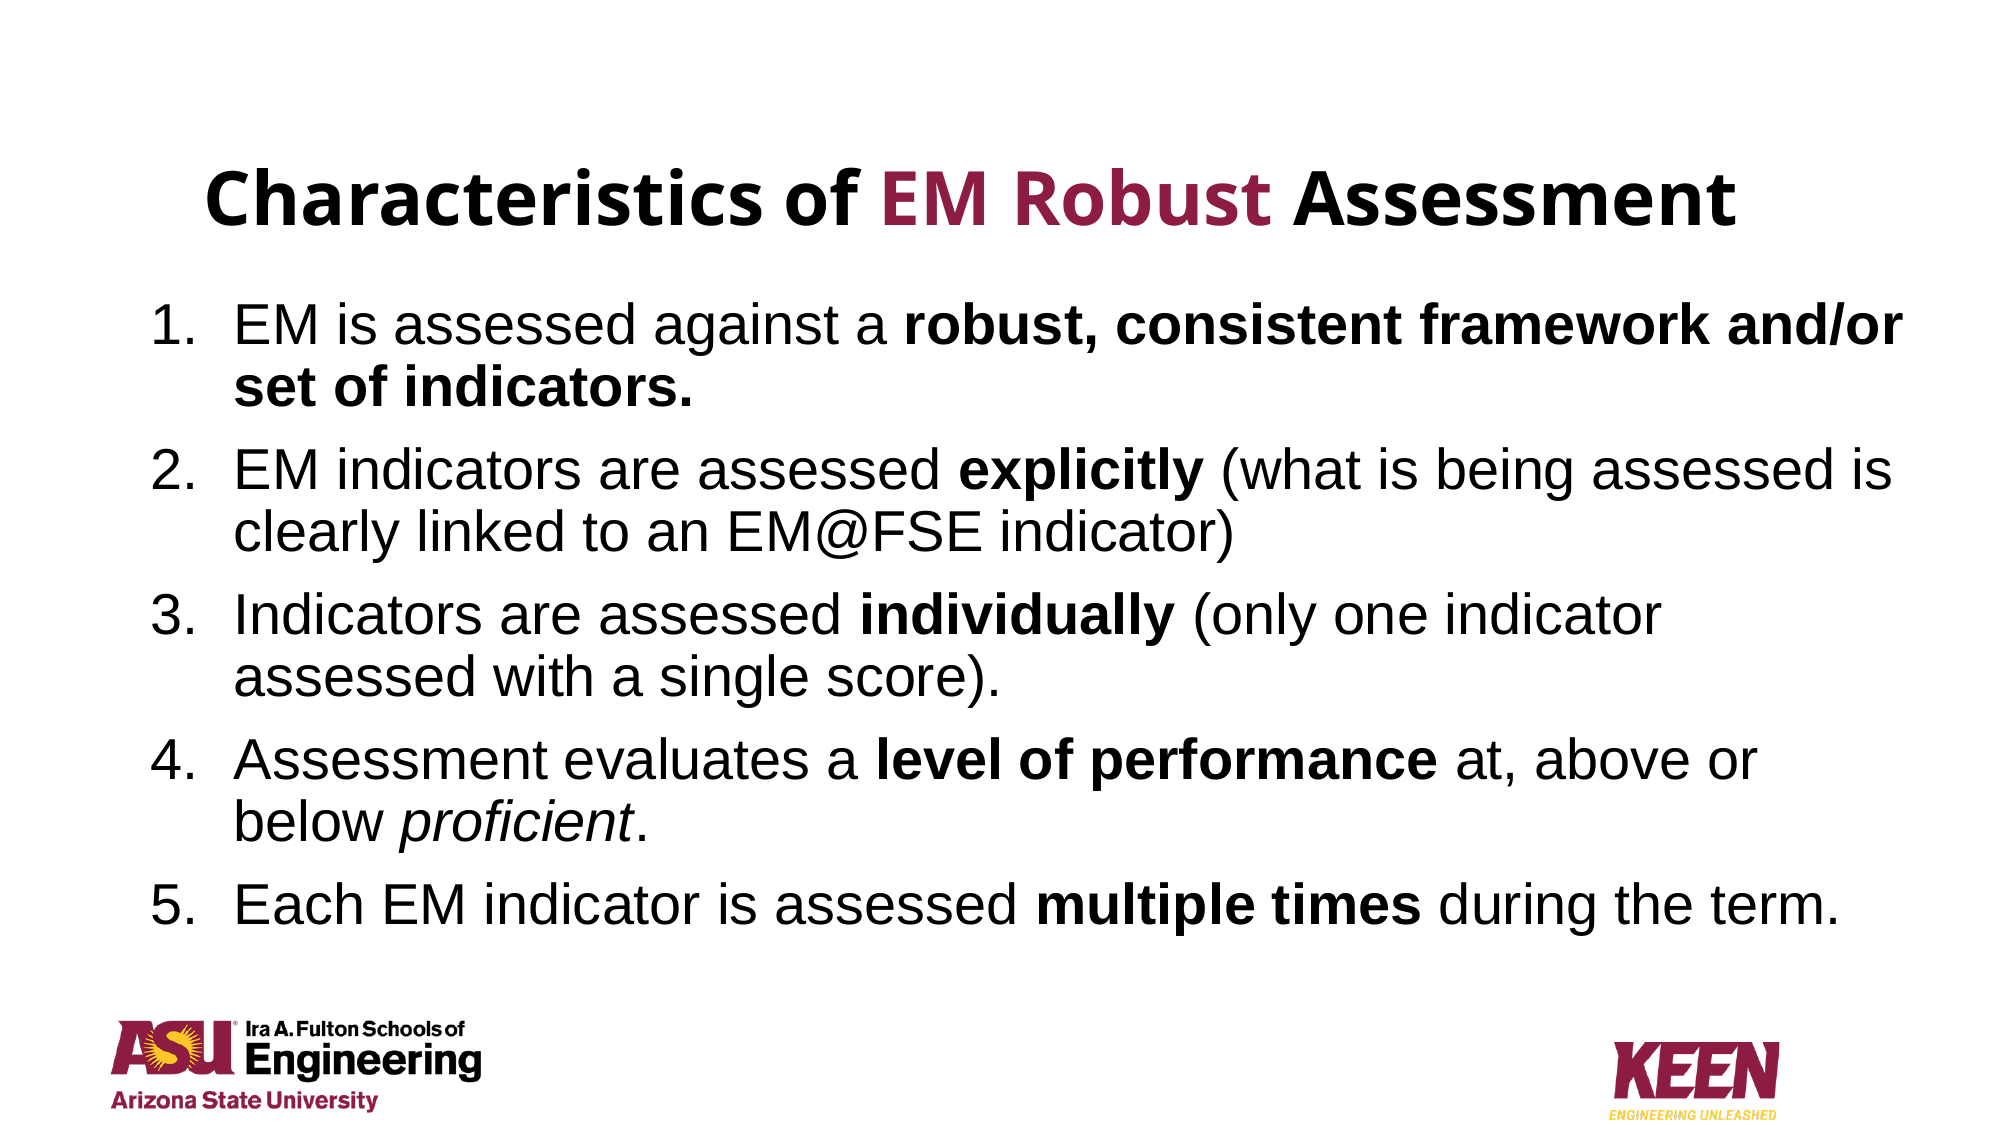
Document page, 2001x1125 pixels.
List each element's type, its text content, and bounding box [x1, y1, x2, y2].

text_box Characteristics of EM Robust Assessment [110, 57, 1832, 248]
text_box EM is assessed against a robust, consistent framework and/or set of indicators. EM indicators are assessed explicitly (what is being assessed is clearly linked to an EM@FSE indicator) Indicators are assessed individually (only one indicator assessed with a single score). Assessment evaluates a level of performance at, above or below proficient. Each EM indicator is assessed multiple times during the term. [135, 287, 1925, 949]
picture [1609, 1042, 1780, 1120]
picture [84, 994, 507, 1125]
